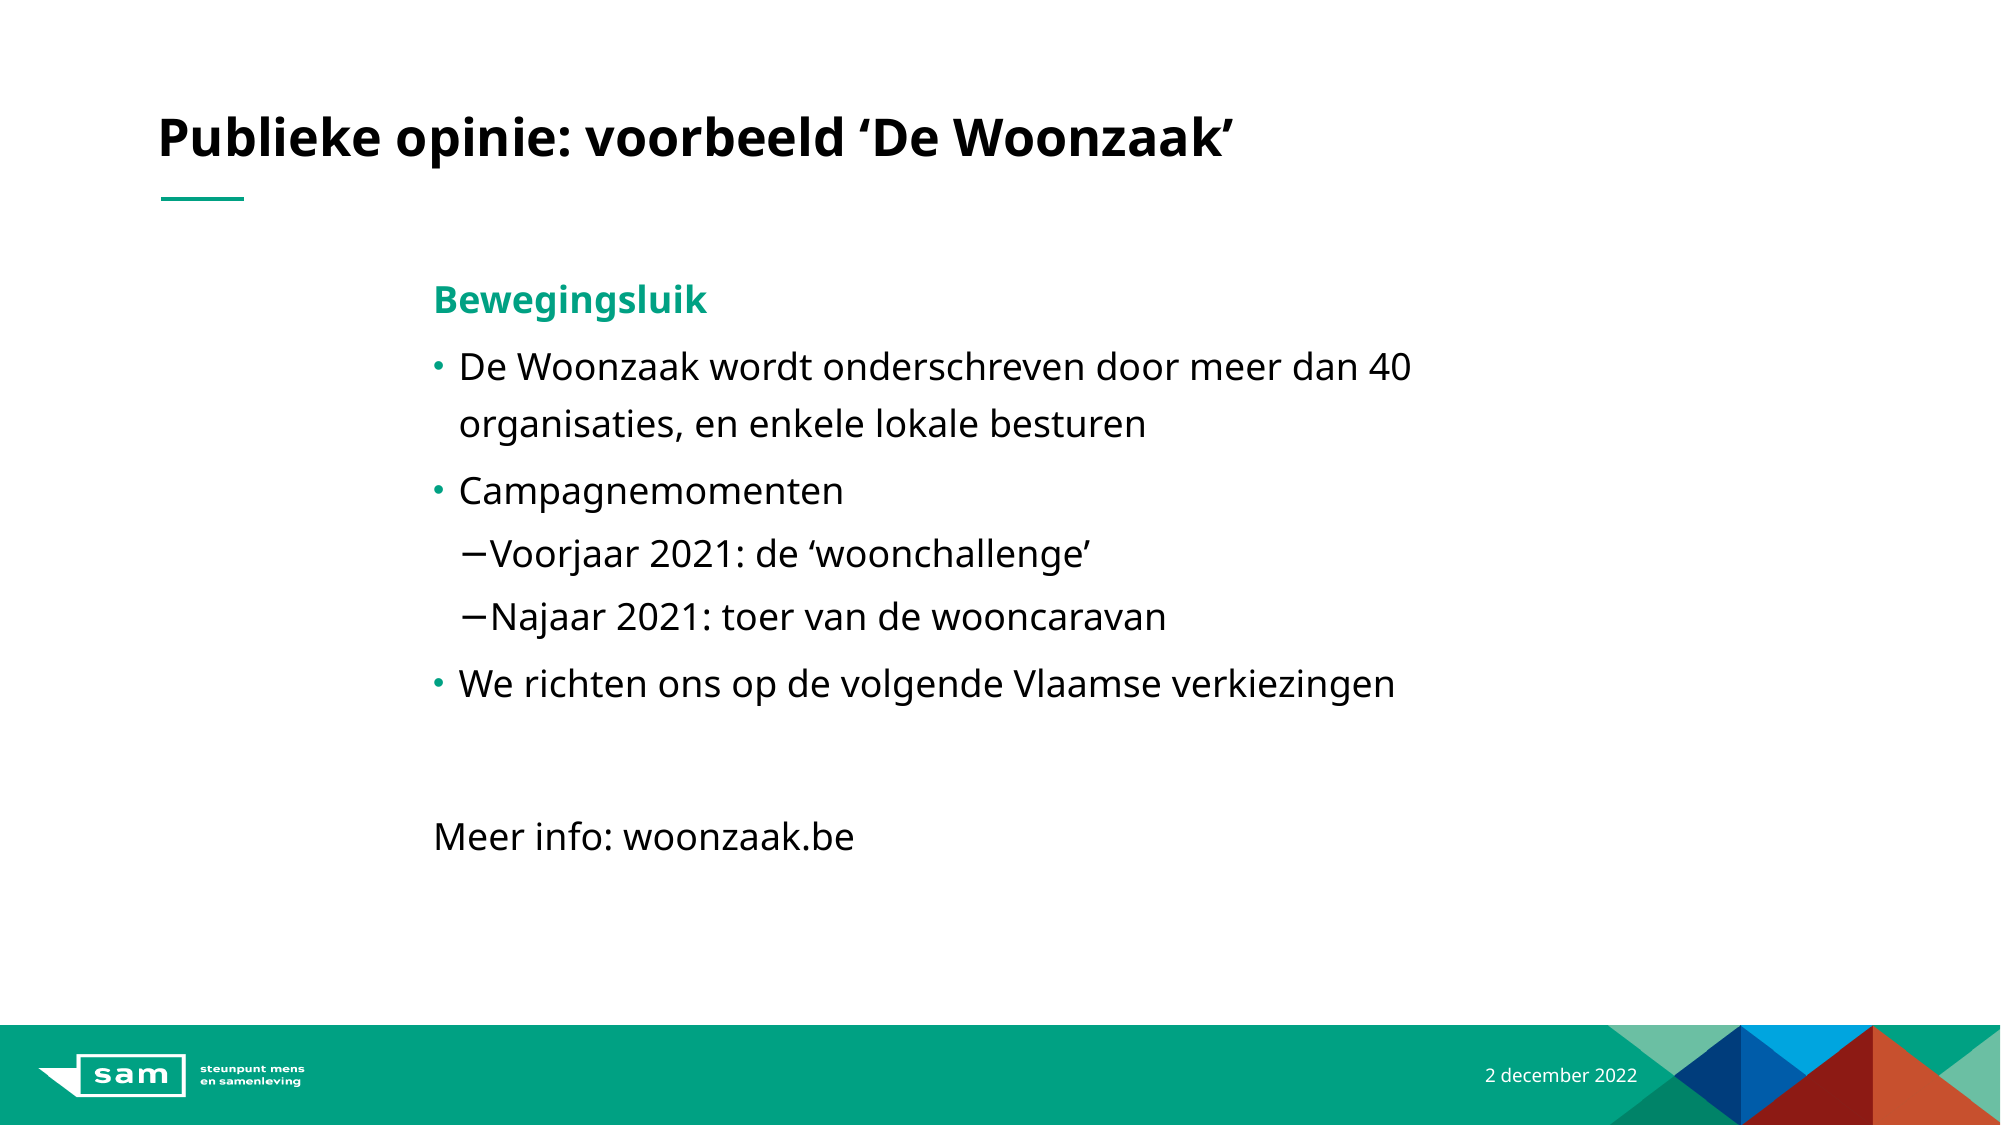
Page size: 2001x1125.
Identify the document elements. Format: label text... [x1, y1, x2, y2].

title Publieke opinie: voorbeeld ‘De Woonzaak’ [157, 35, 1843, 169]
list Bewegingsluik De Woonzaak wordt onderschreven door meer dan 40 organisaties, en enkele lokale besturen Campagnemomenten Voorjaar 2021: de ‘woonchallenge’ Najaar 2021: toer van de wooncaravan We richten ons op de volgende Vlaamse verkiezingen Meer info: woonzaak.be [427, 264, 1573, 938]
picture [0, 1025, 2001, 1125]
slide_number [1422, 1045, 1638, 1106]
